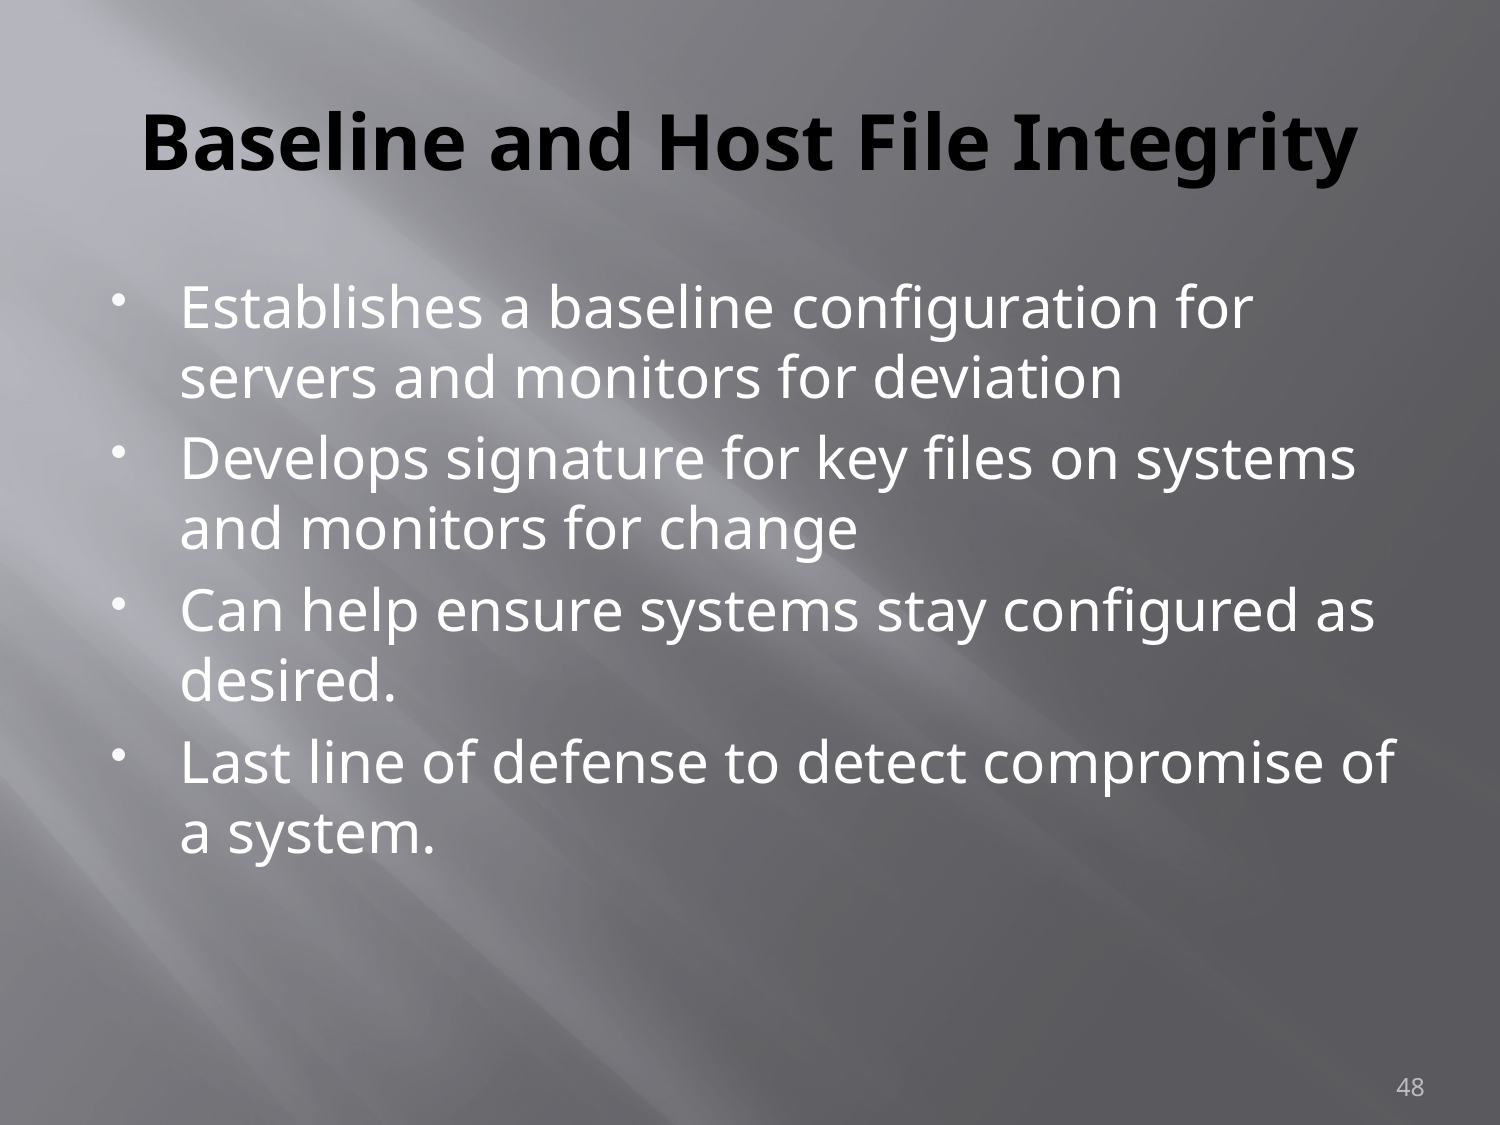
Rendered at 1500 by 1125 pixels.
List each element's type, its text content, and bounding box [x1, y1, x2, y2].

title Baseline and Host File Integrity [75, 45, 1425, 233]
list Establishes a baseline configuration for servers and monitors for deviation Develops signature for key files on systems and monitors for change Can help ensure systems stay configured as desired. Last line of defense to detect compromise of a system. [75, 262, 1425, 1035]
slide_number 48 [1299, 1052, 1425, 1113]
